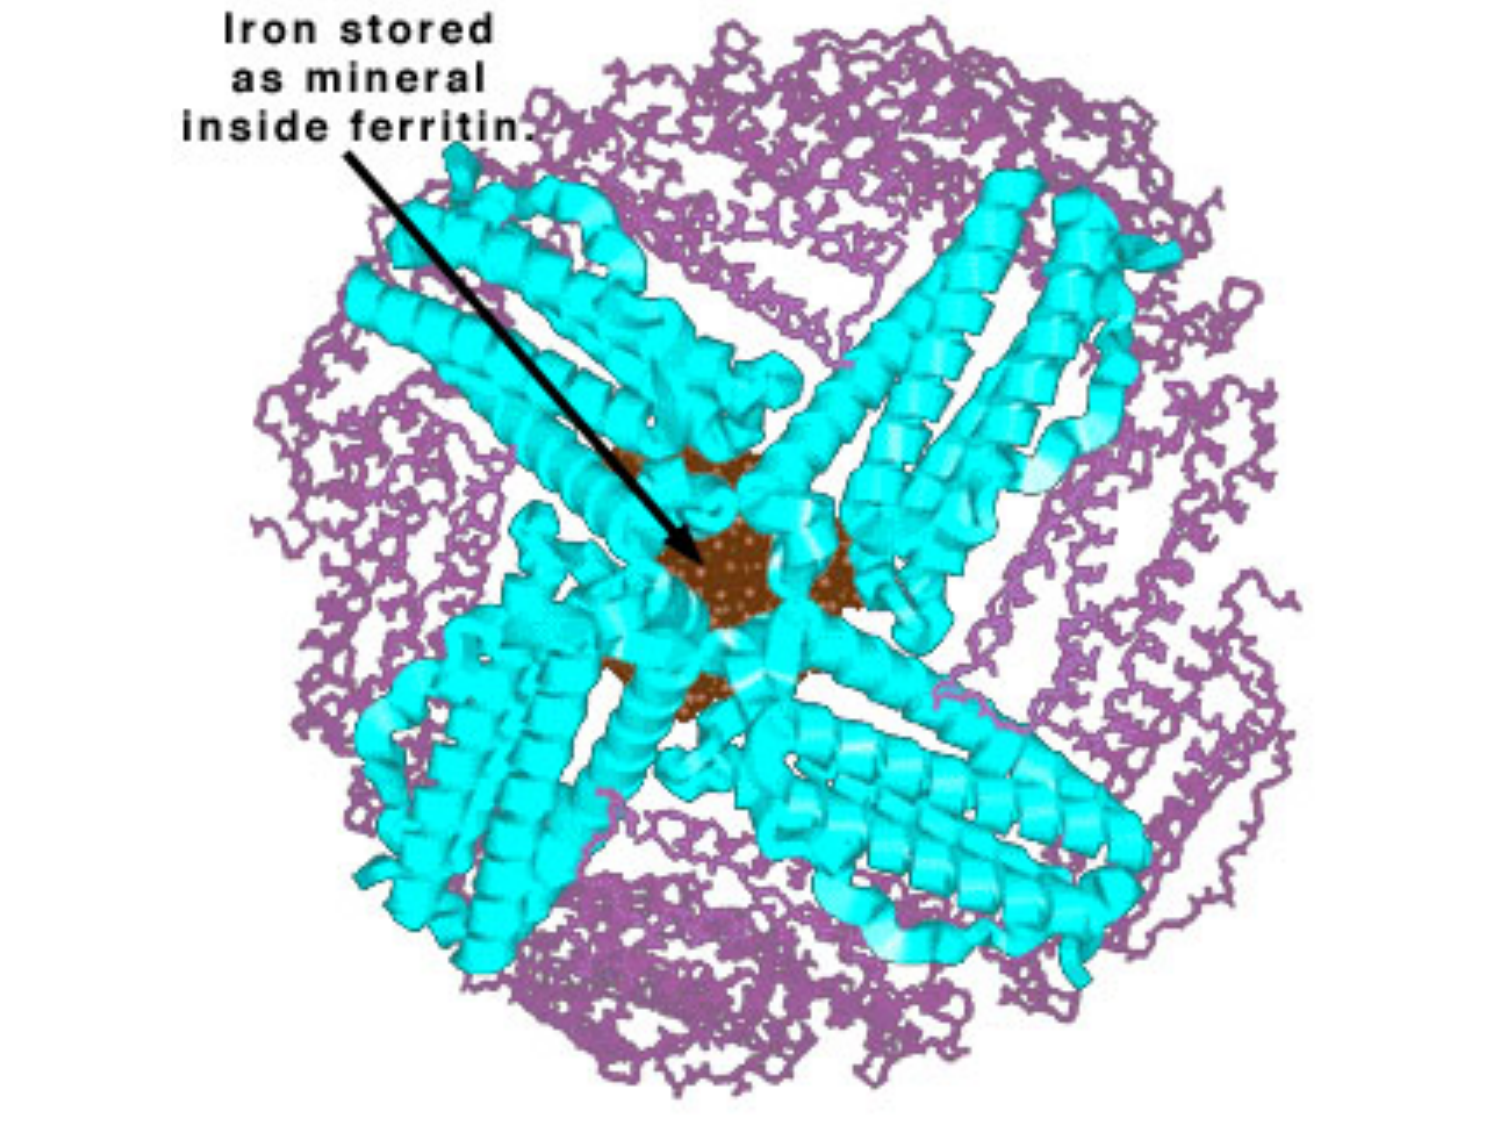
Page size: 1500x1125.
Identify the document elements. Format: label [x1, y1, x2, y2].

picture [170, 0, 1335, 1125]
